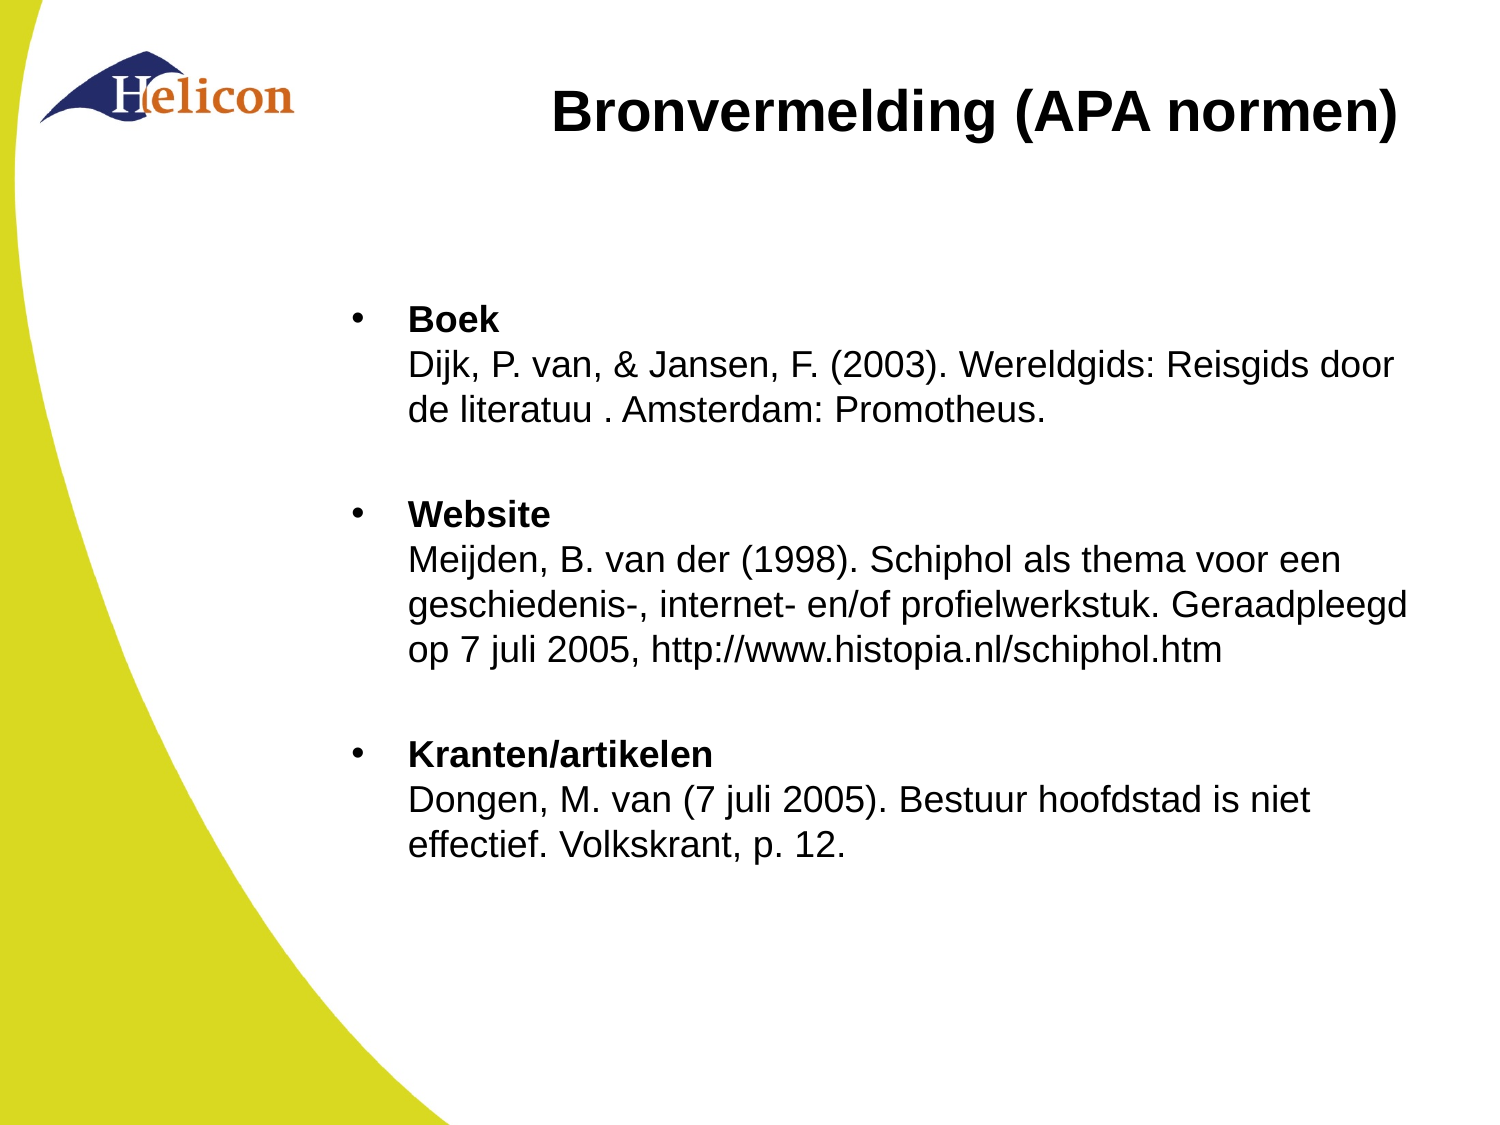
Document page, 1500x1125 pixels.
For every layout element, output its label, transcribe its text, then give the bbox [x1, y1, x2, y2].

list Boek Dijk, P. van, & Jansen, F. (2003). Wereldgids: Reisgids door de literatuu . Amsterdam: Promotheus. Website Meijden, B. van der (1998). Schiphol als thema voor een geschiedenis-, internet- en/of profielwerkstuk. Geraadpleegd op 7 juli 2005, http://www.histopia.nl/schiphol.htm Kranten/artikelen Dongen, M. van (7 juli 2005). Bestuur hoofdstad is niet effectief. Volkskrant, p. 12. [336, 287, 1425, 929]
picture [0, 0, 1500, 1125]
title Bronvermelding (APA normen) [324, 54, 1415, 161]
